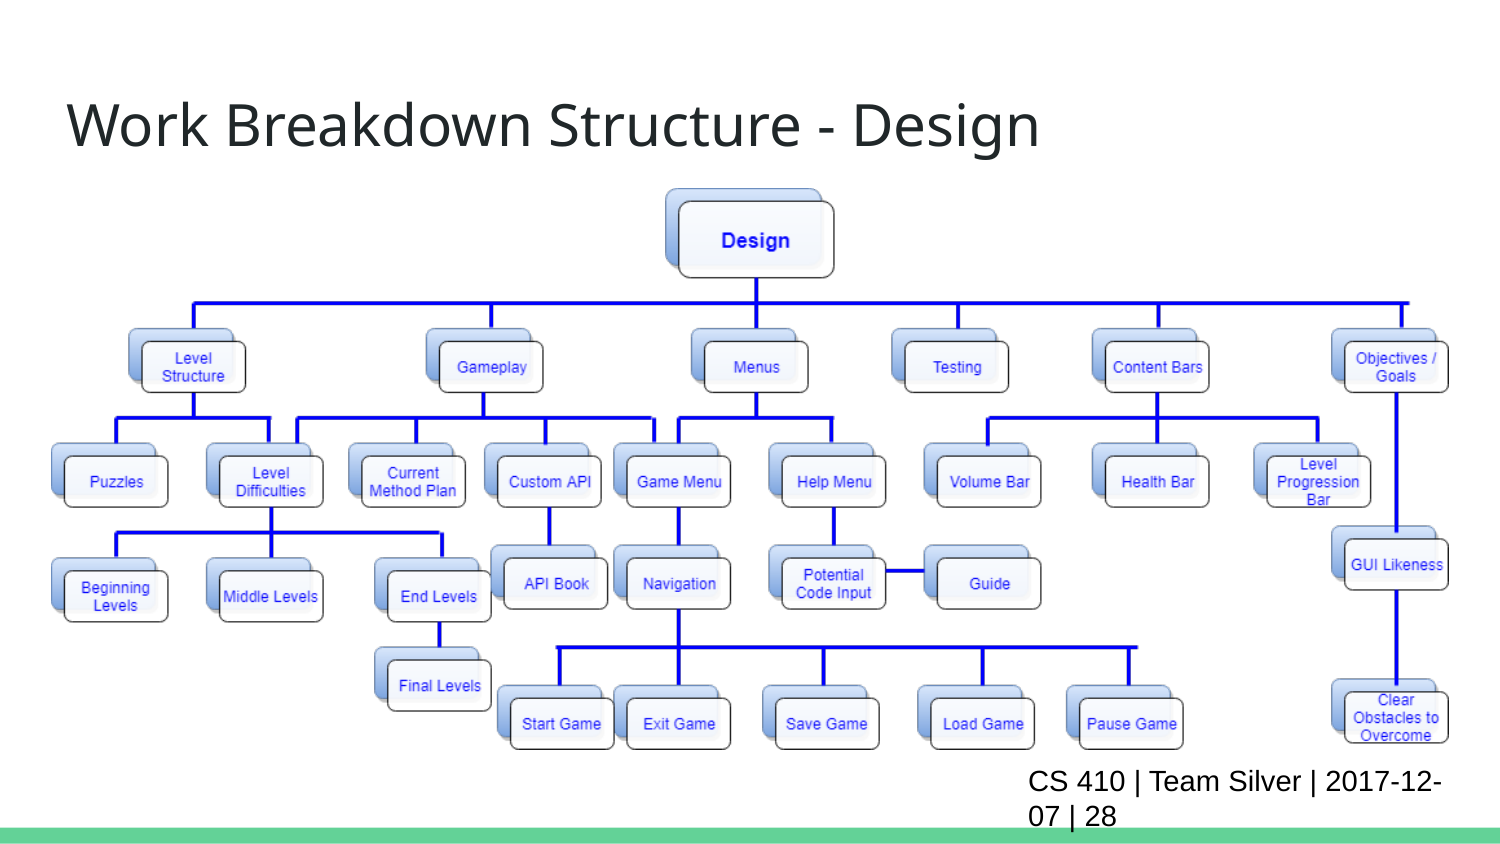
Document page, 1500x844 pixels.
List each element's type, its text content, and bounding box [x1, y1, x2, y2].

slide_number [1013, 764, 1480, 830]
title Work Breakdown Structure - Design [51, 72, 1449, 167]
picture [50, 188, 1450, 750]
